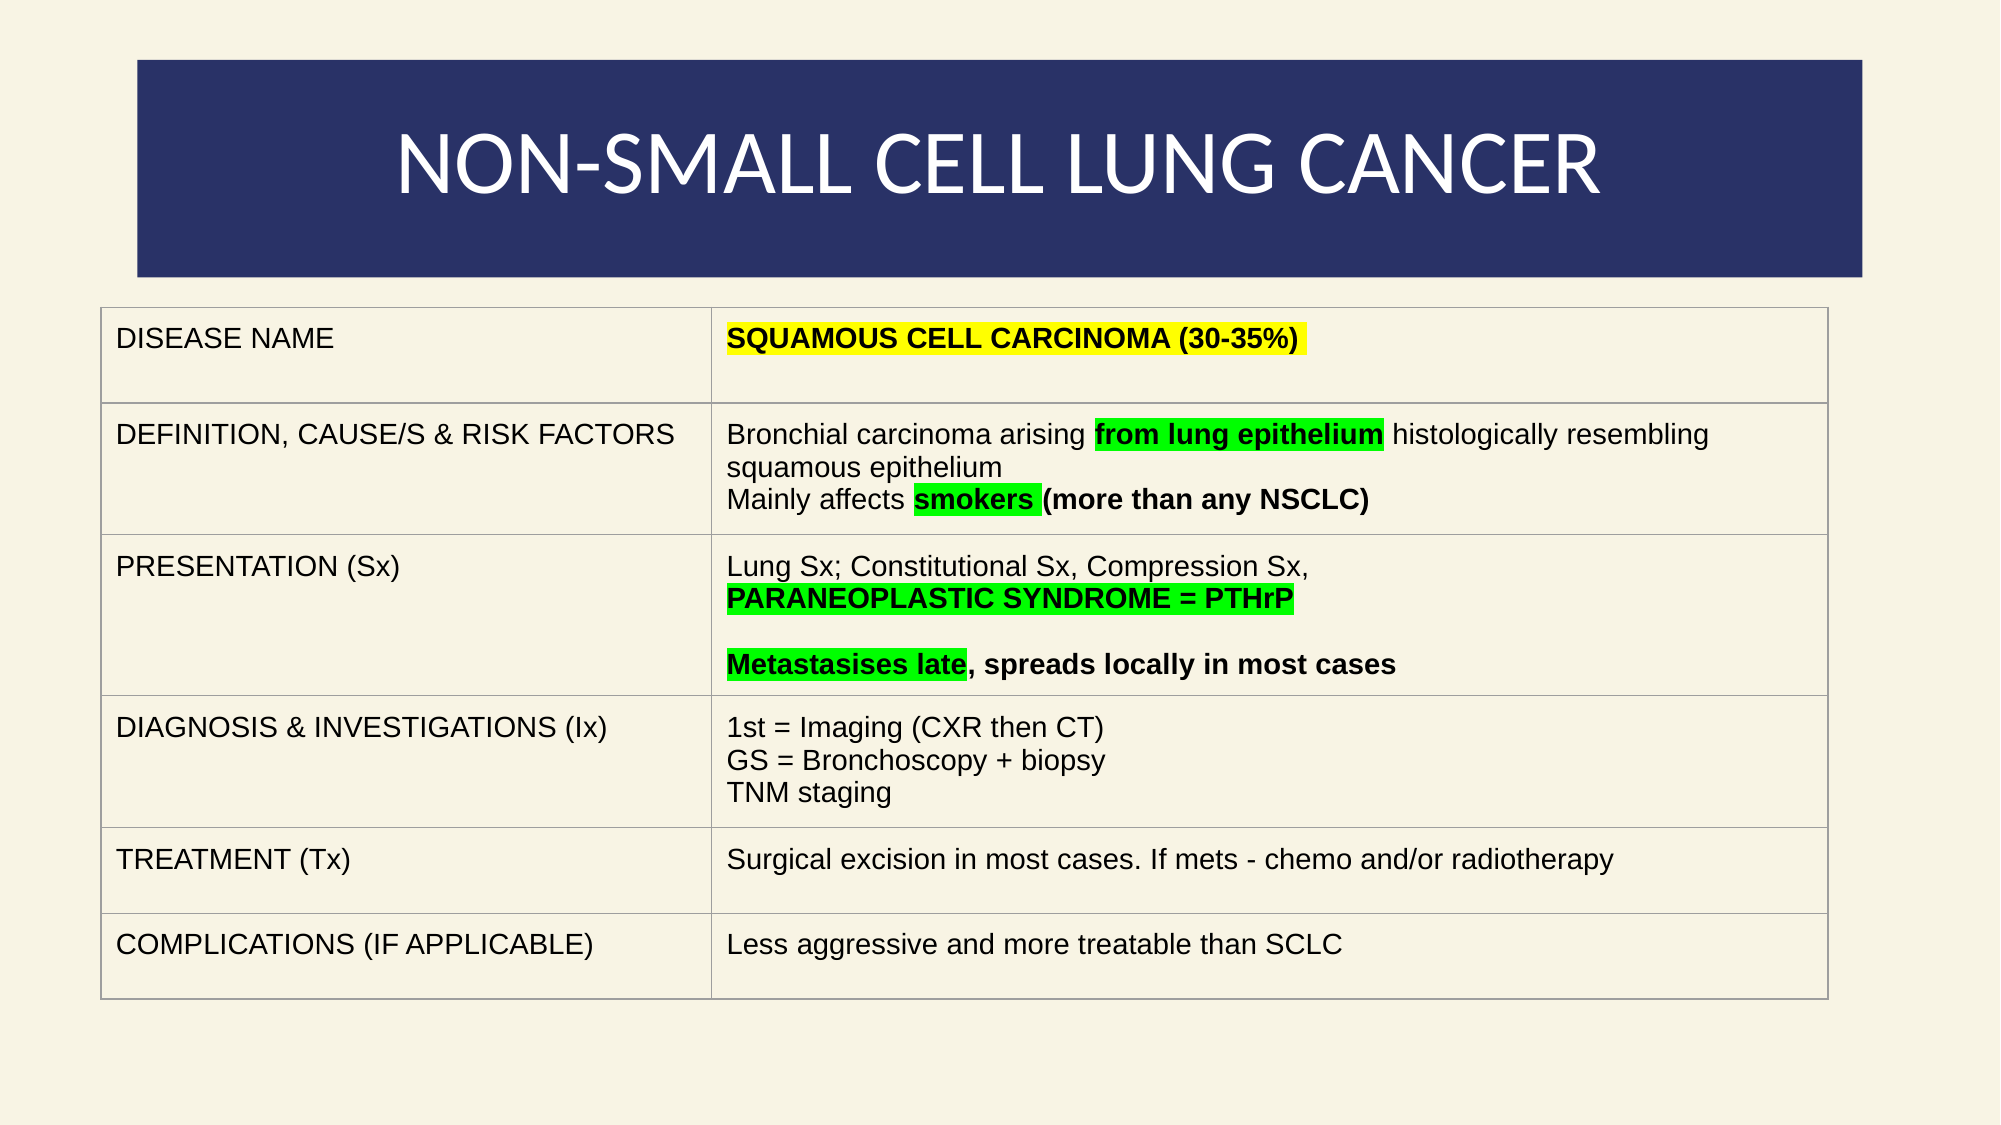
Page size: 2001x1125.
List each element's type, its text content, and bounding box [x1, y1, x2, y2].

table_cell DIAGNOSIS & INVESTIGATIONS (Ix) [102, 696, 711, 827]
table_cell Less aggressive and more treatable than SCLC [712, 914, 1827, 998]
table_cell TREATMENT (Tx) [102, 828, 711, 913]
table_cell Lung Sx; Constitutional Sx, Compression Sx, PARANEOPLASTIC SYNDROME = PTHrP Metastasises late, spreads locally in most cases [712, 535, 1827, 695]
table_cell Bronchial carcinoma arising from lung epithelium histologically resembling squamous epithelium Mainly affects smokers (more than any NSCLC) [712, 404, 1827, 534]
table_cell 1st = Imaging (CXR then CT) GS = Bronchoscopy + biopsy TNM staging [712, 696, 1827, 827]
table_header SQUAMOUS CELL CARCINOMA (30-35%) [712, 308, 1827, 402]
table_cell COMPLICATIONS (IF APPLICABLE) [102, 914, 711, 998]
table_cell DEFINITION, CAUSE/S & RISK FACTORS [102, 404, 711, 534]
table_cell Surgical excision in most cases. If mets - chemo and/or radiotherapy [712, 828, 1827, 913]
title NON-SMALL CELL LUNG CANCER [137, 59, 1863, 278]
table_cell PRESENTATION (Sx) [102, 535, 711, 695]
table_header DISEASE NAME [102, 308, 711, 402]
